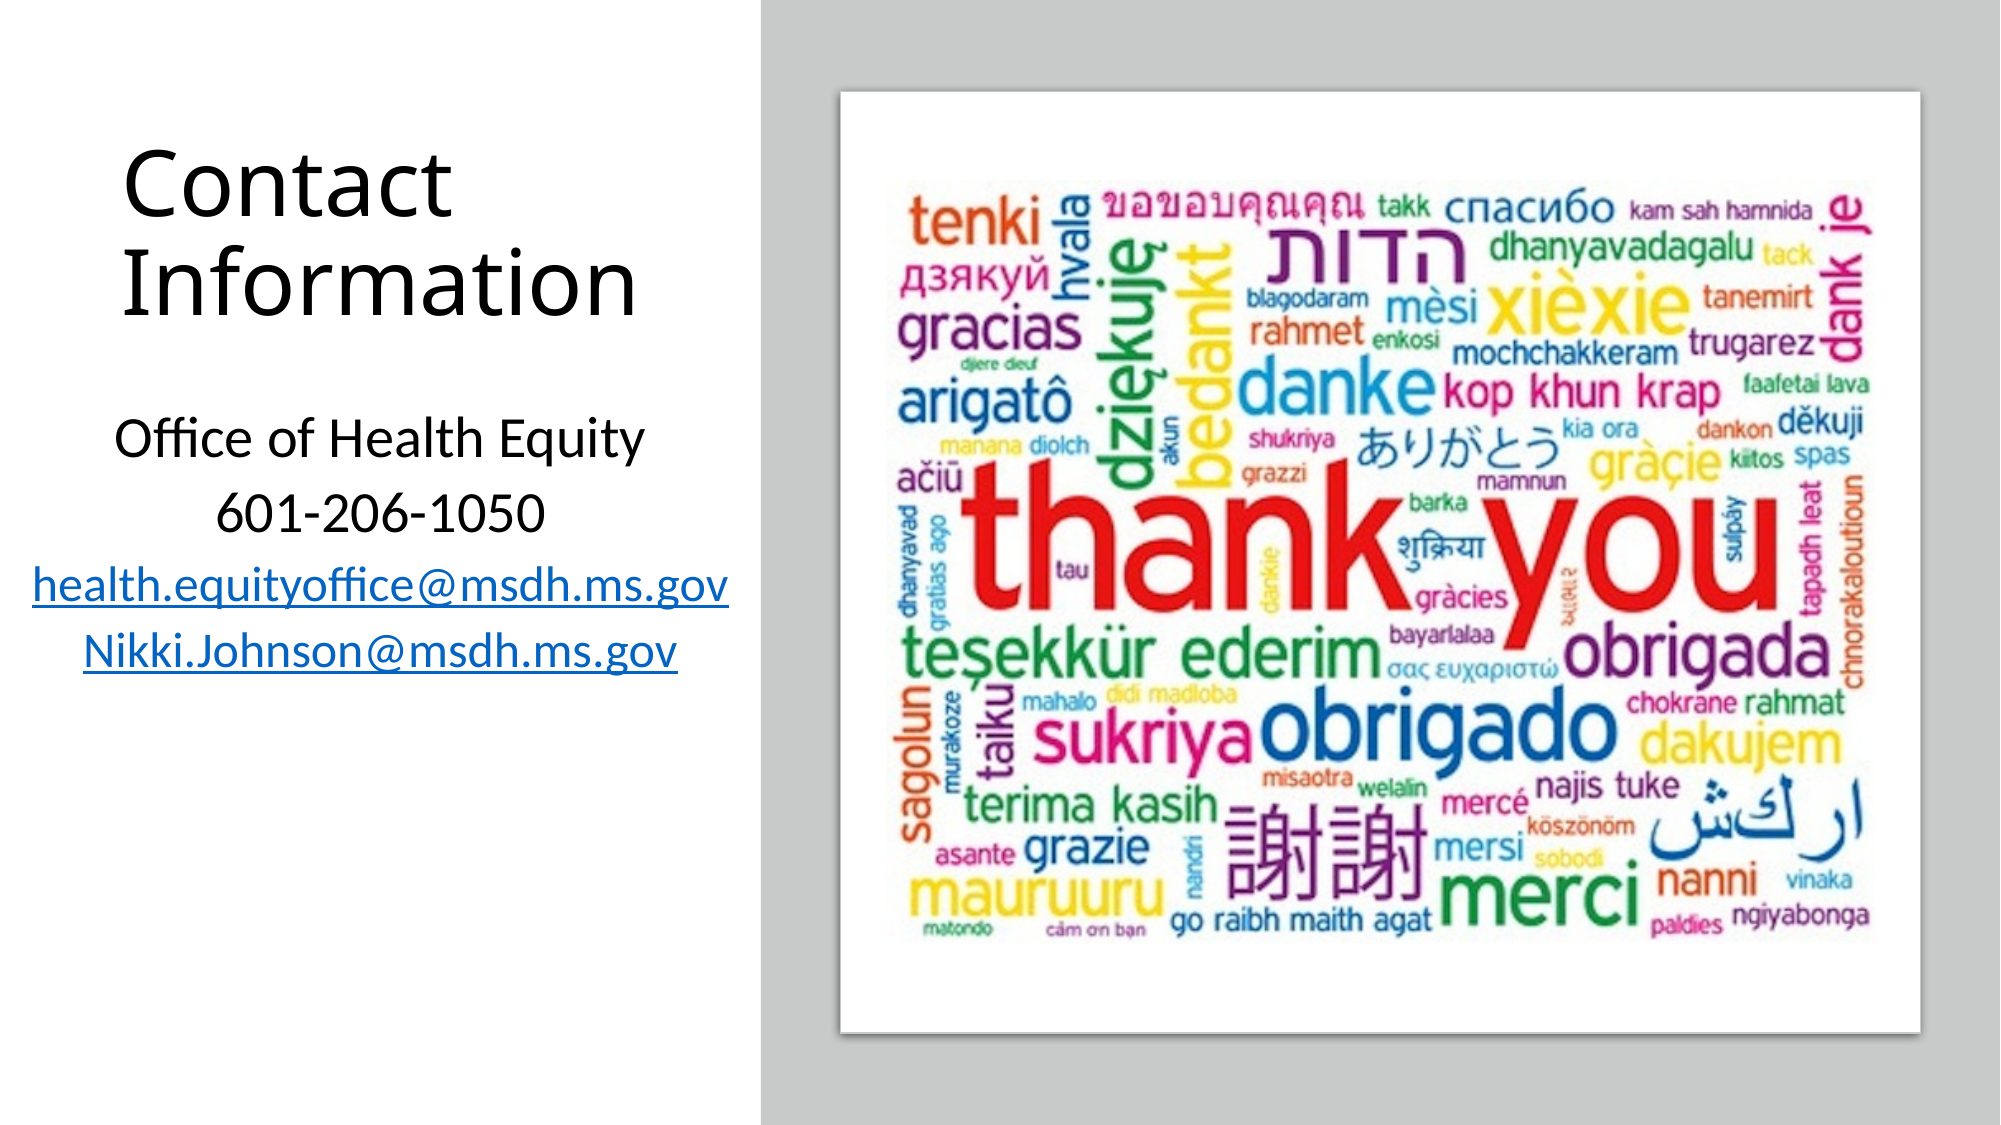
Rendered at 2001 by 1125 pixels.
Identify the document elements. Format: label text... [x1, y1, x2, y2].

text_box [760, 0, 2000, 1125]
text_box [839, 90, 1922, 1034]
title Contact Information [106, 103, 682, 344]
list Office of Health Equity 601-206-1050 health.equityoffice@msdh.ms.gov Nikki.Johnson@msdh.ms.gov [0, 344, 760, 966]
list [886, 180, 1875, 944]
